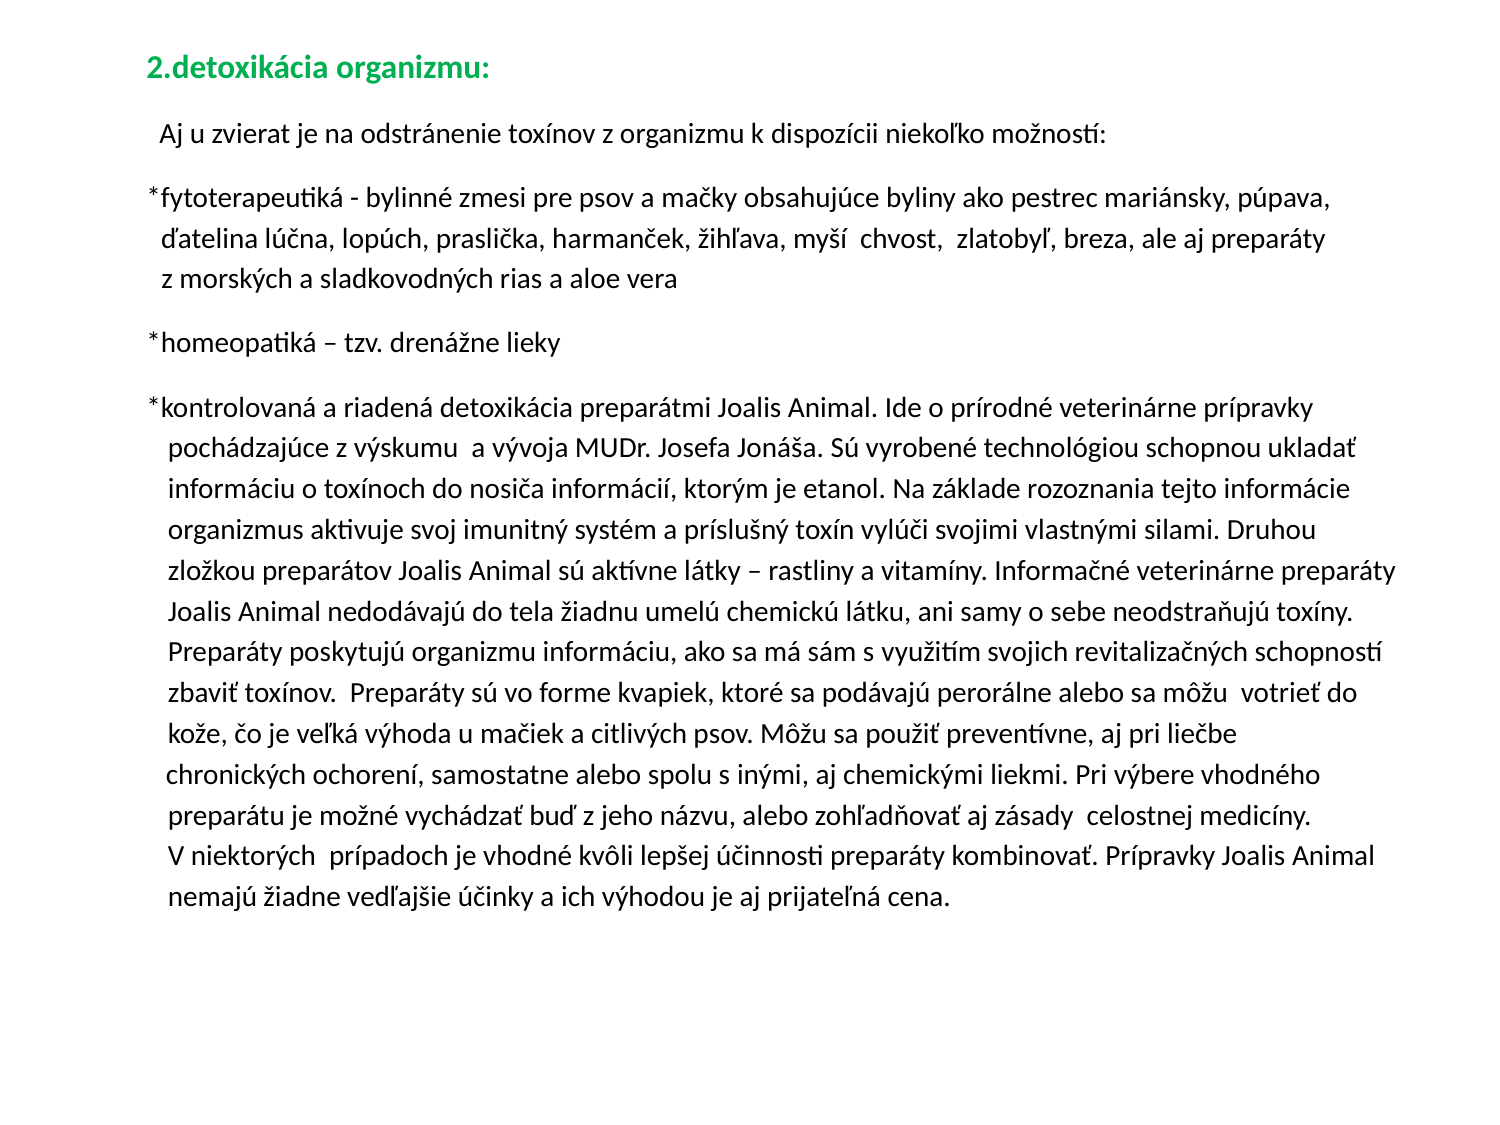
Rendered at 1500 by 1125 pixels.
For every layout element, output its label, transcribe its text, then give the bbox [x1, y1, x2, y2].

list 2.detoxikácia organizmu: Aj u zvierat je na odstránenie toxínov z organizmu k dispozícii niekoľko možností: *fytoterapeutiká - bylinné zmesi pre psov a mačky obsahujúce byliny ako pestrec mariánsky, púpava, ďatelina lúčna, lopúch, praslička, harmanček, žihľava, myší chvost, zlatobyľ, breza, ale aj preparáty z morských a sladkovodných rias a aloe vera *homeopatiká – tzv. drenážne lieky *kontrolovaná a riadená detoxikácia preparátmi Joalis Animal. Ide o prírodné veterinárne prípravky pochádzajúce z výskumu a vývoja MUDr. Josefa Jonáša. Sú vyrobené technológiou schopnou ukladať informáciu o toxínoch do nosiča informácií, ktorým je etanol. Na základe rozoznania tejto informácie organizmus aktivuje svoj imunitný systém a príslušný toxín vylúči svojimi vlastnými silami. Druhou zložkou preparátov Joalis Animal sú aktívne látky – rastliny a vitamíny. Informačné veterinárne preparáty Joalis Animal nedodávajú do tela žiadnu umelú chemickú látku, ani samy o sebe neodstraňujú toxíny. Preparáty poskytujú organizmu informáciu, ako sa má sám s využitím svojich revitalizačných schopností zbaviť toxínov. Preparáty sú vo forme kvapiek, ktoré sa podávajú perorálne alebo sa môžu votrieť do kože, čo je veľká výhoda u mačiek a citlivých psov. Môžu sa použiť preventívne, aj pri liečbe chronických ochorení, samostatne alebo spolu s inými, aj chemickými liekmi. Pri výbere vhodného preparátu je možné vychádzať buď z jeho názvu, alebo zohľadňovať aj zásady celostnej medicíny. V niektorých prípadoch je vhodné kvôli lepšej účinnosti preparáty kombinovať. Prípravky Joalis Animal nemajú žiadne vedľajšie účinky a ich výhodou je aj prijateľná cena. [75, 37, 1425, 988]
